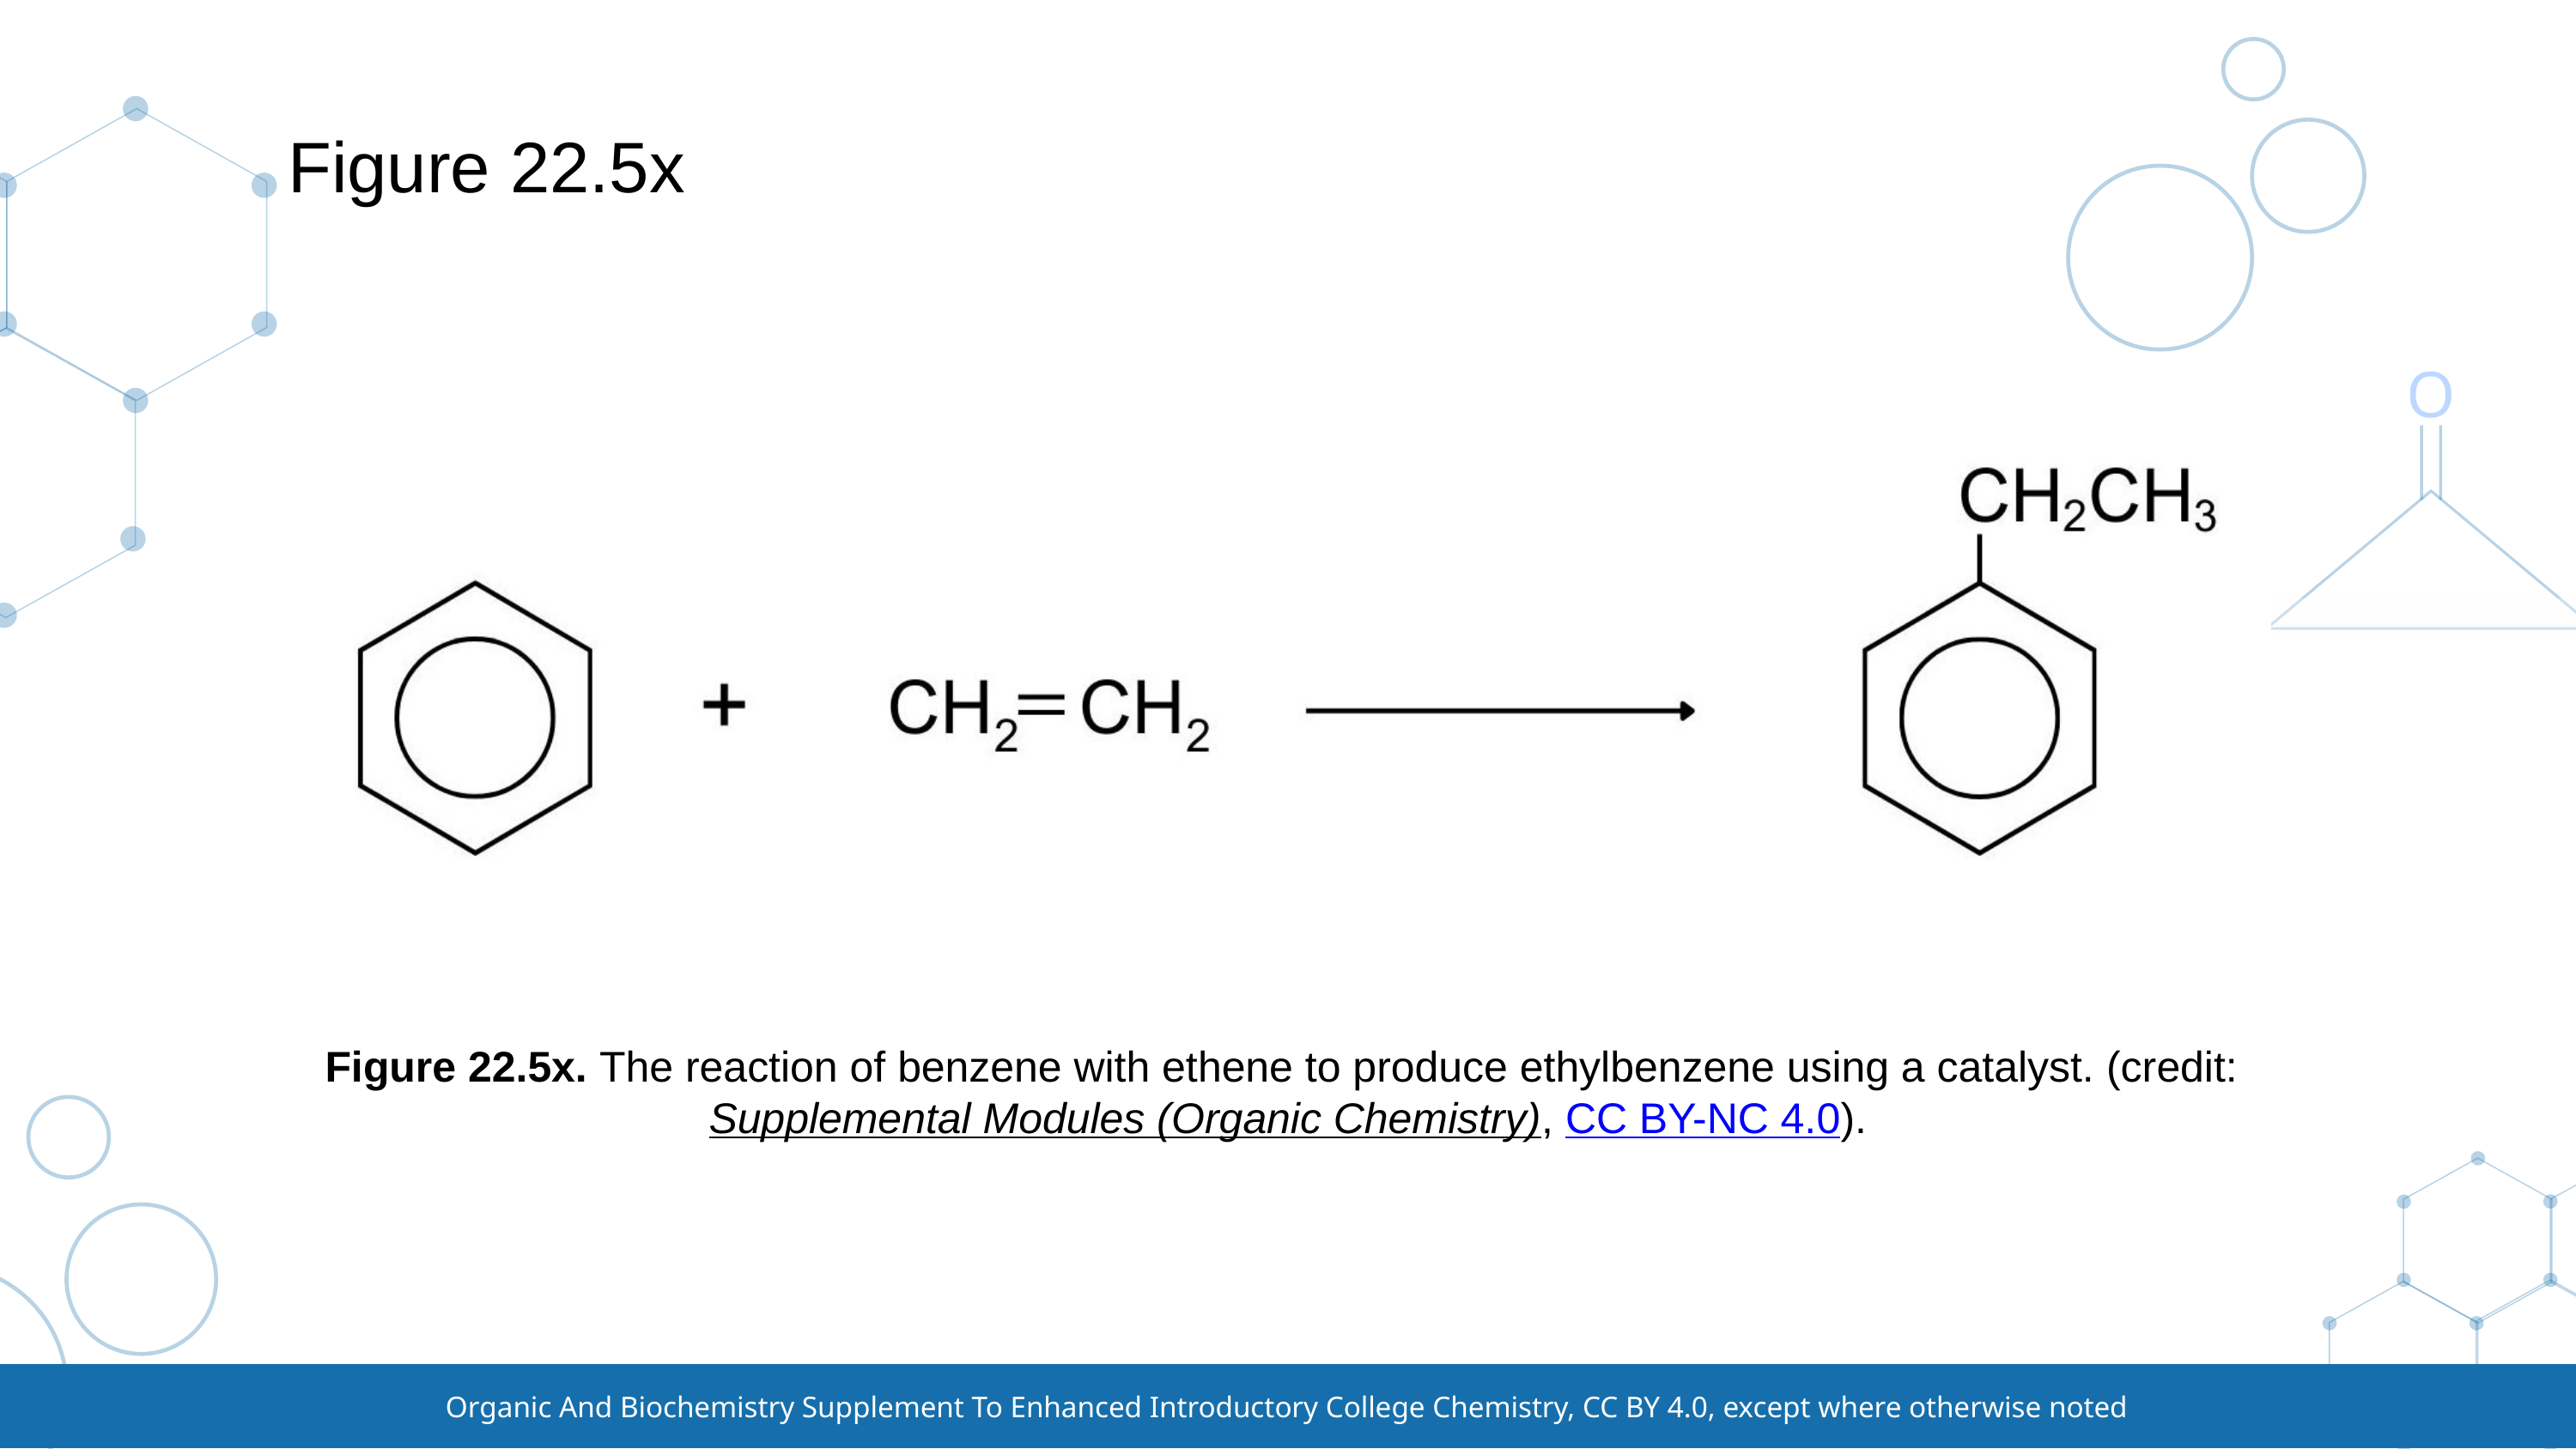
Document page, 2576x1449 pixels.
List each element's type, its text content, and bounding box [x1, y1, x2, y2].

footer Organic And Biochemistry Supplement To Enhanced Introductory College Chemistry, CC BY 4.0, except where otherwise noted [400, 1379, 2176, 1432]
picture [305, 399, 2271, 896]
list Figure 22.5x. The reaction of benzene with ethene to produce ethylbenzene using a catalyst. (credit: Supplemental Modules (Organic Chemistry), CC BY-NC 4.0). [273, 1033, 2303, 1325]
title Figure 22.5x [275, 83, 1435, 245]
